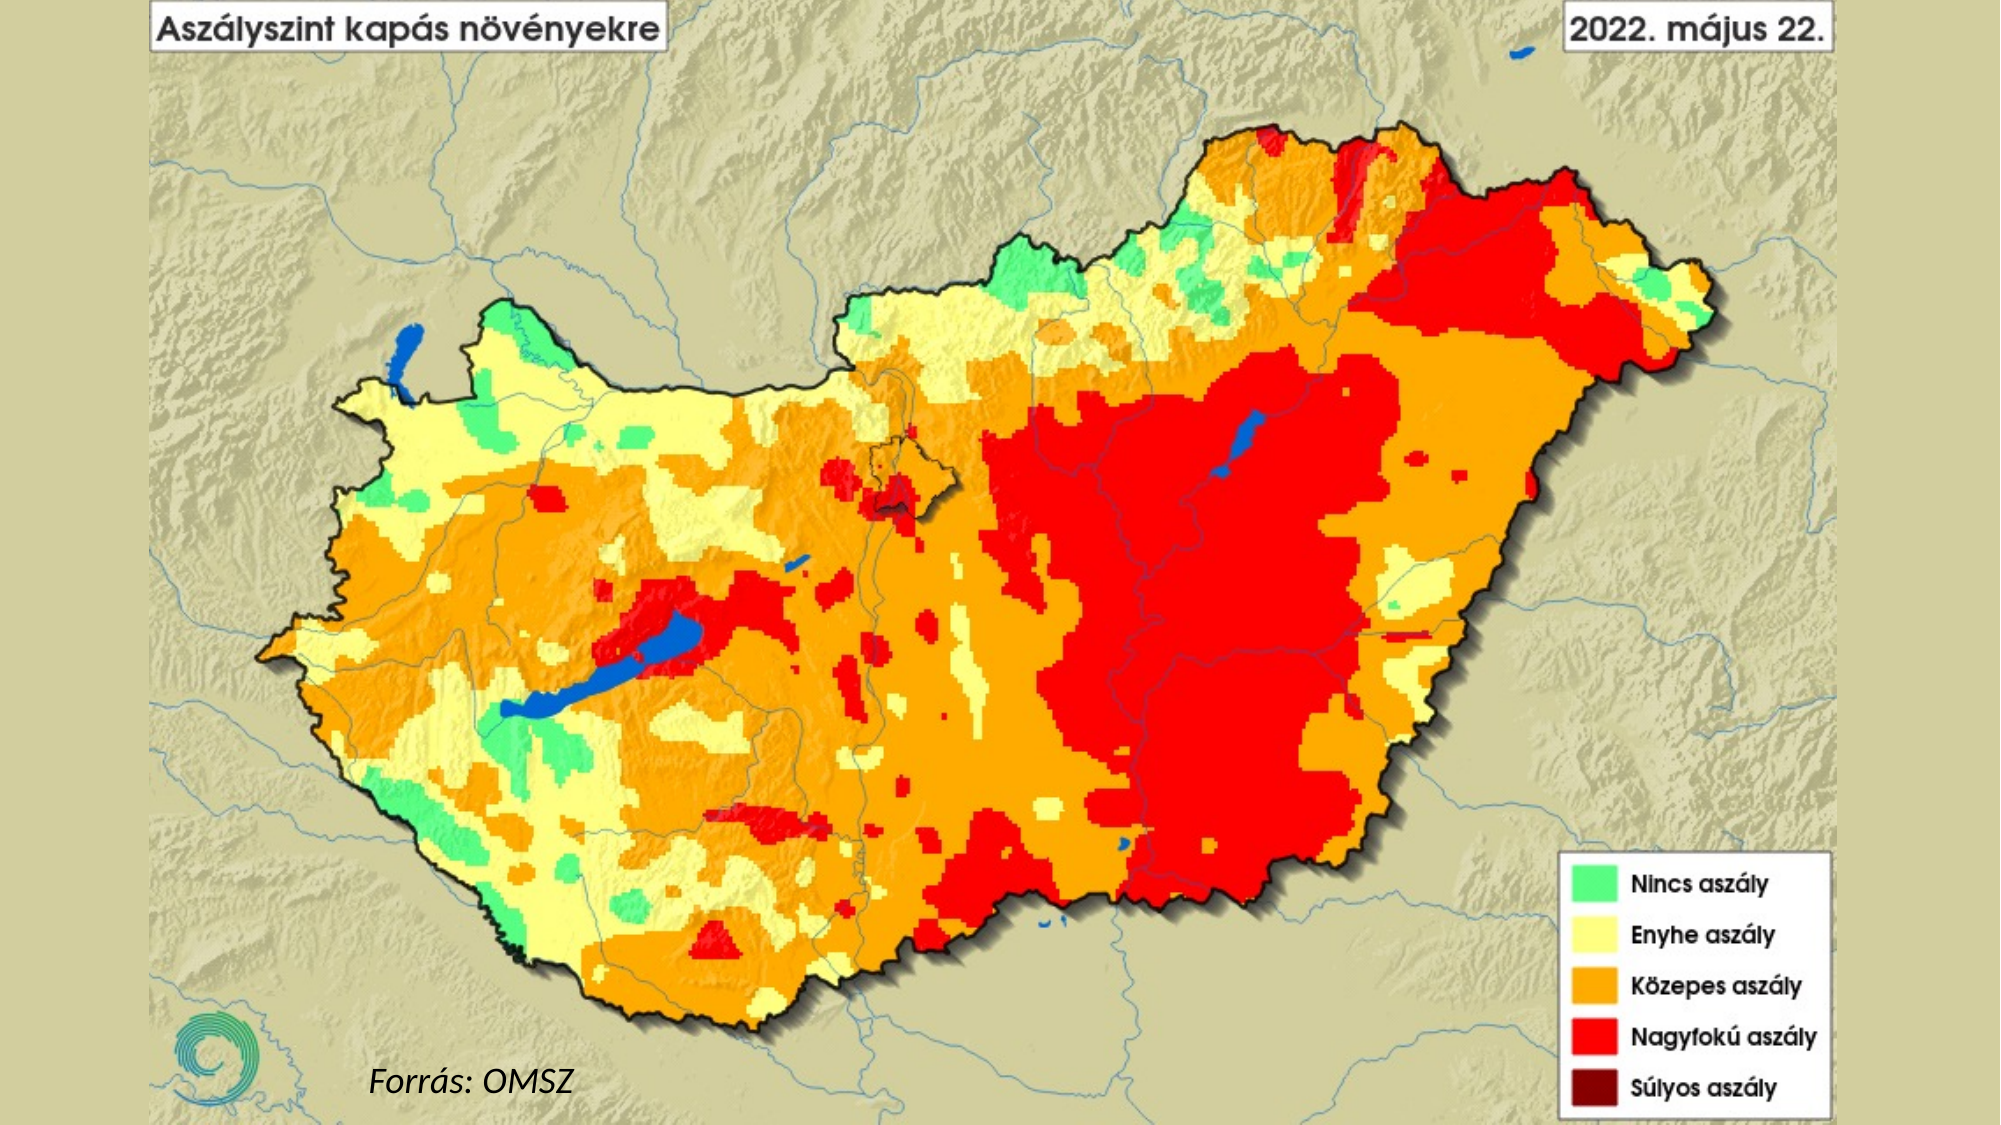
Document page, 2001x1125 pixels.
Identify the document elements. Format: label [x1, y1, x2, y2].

picture [149, 0, 1838, 1125]
